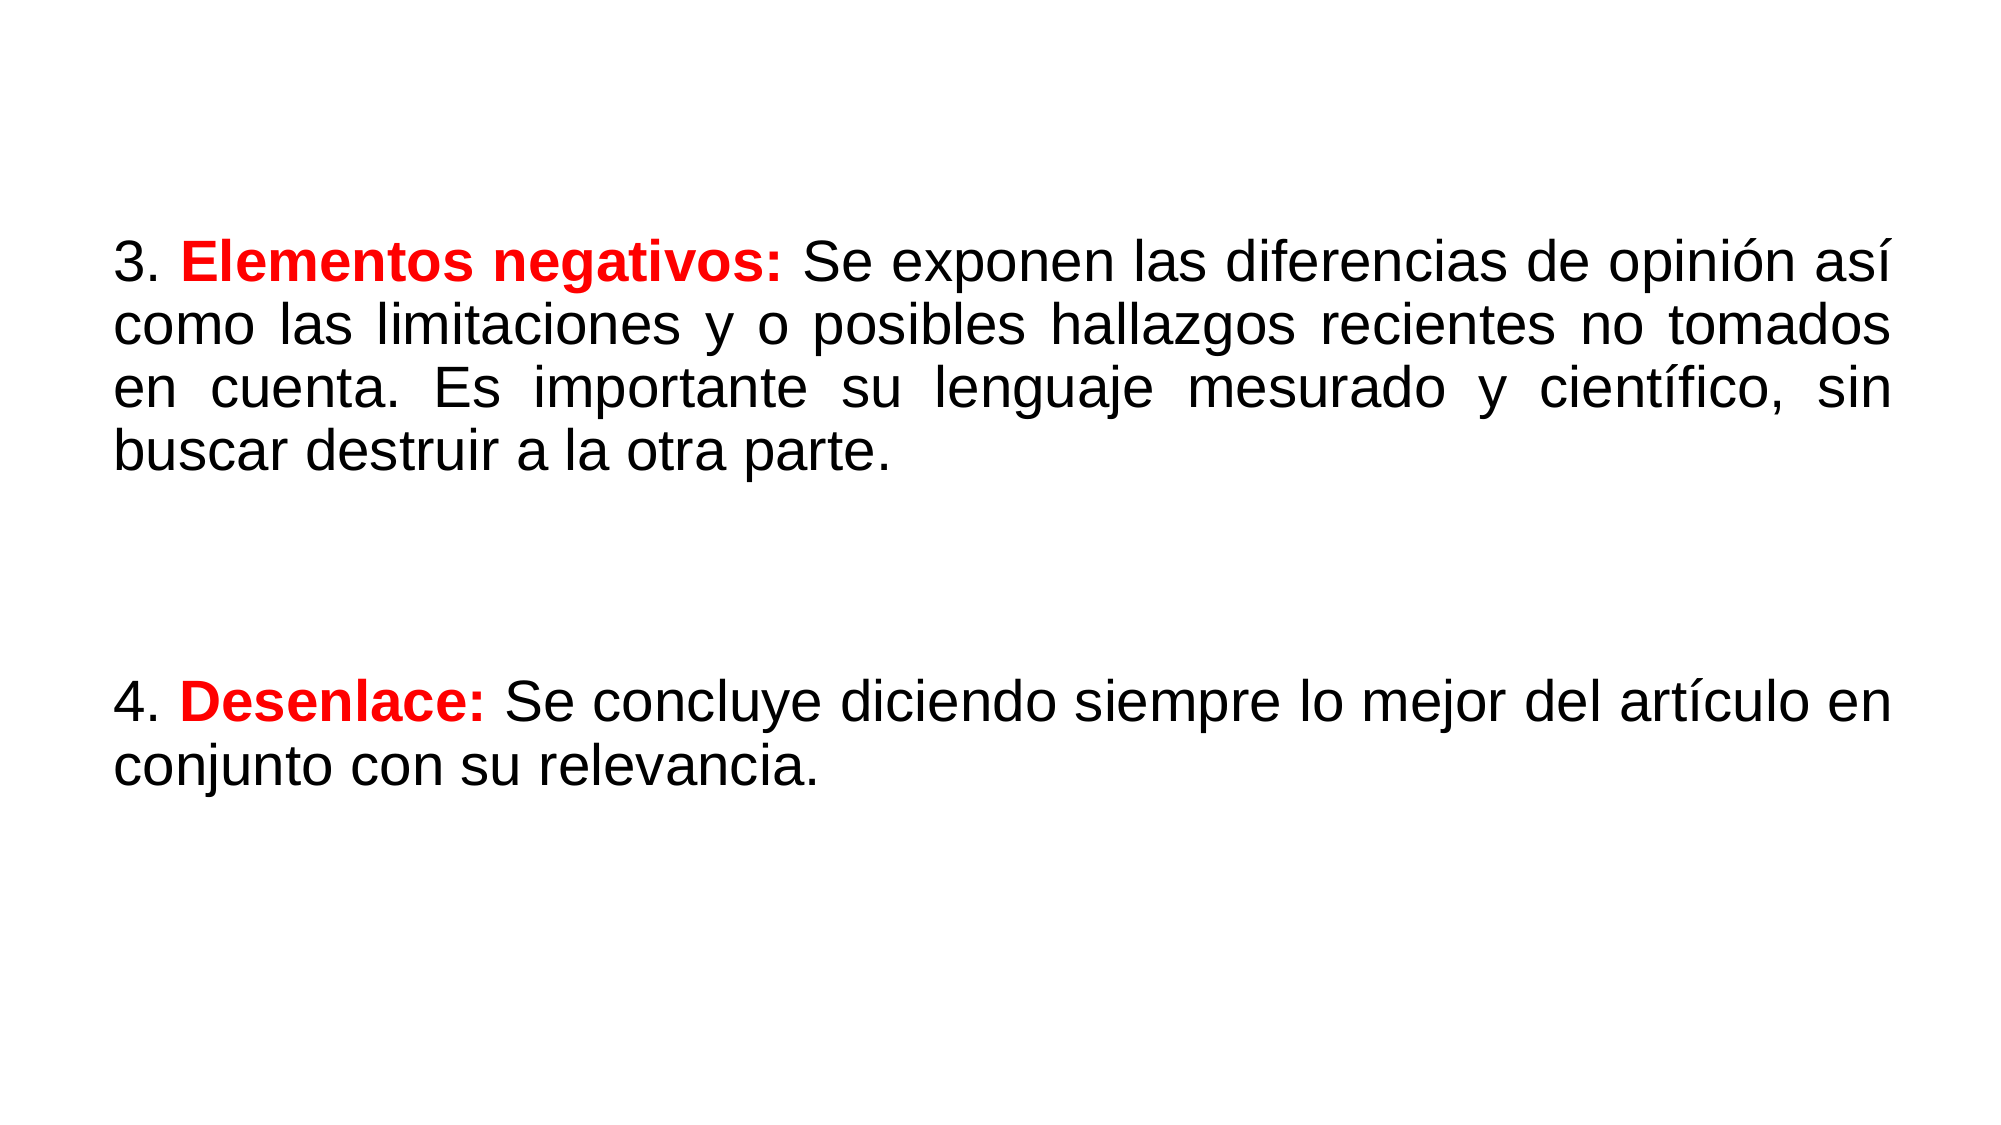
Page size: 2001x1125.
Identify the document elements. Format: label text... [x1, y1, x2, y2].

list 3. Elementos negativos: Se exponen las diferencias de opinión así como las limitaciones y o posibles hallazgos recientes no tomados en cuenta. Es importante su lenguaje mesurado y científico, sin buscar destruir a la otra parte. 4. Desenlace: Se concluye diciendo siempre lo mejor del artículo en conjunto con su relevancia. [98, 223, 1910, 1026]
